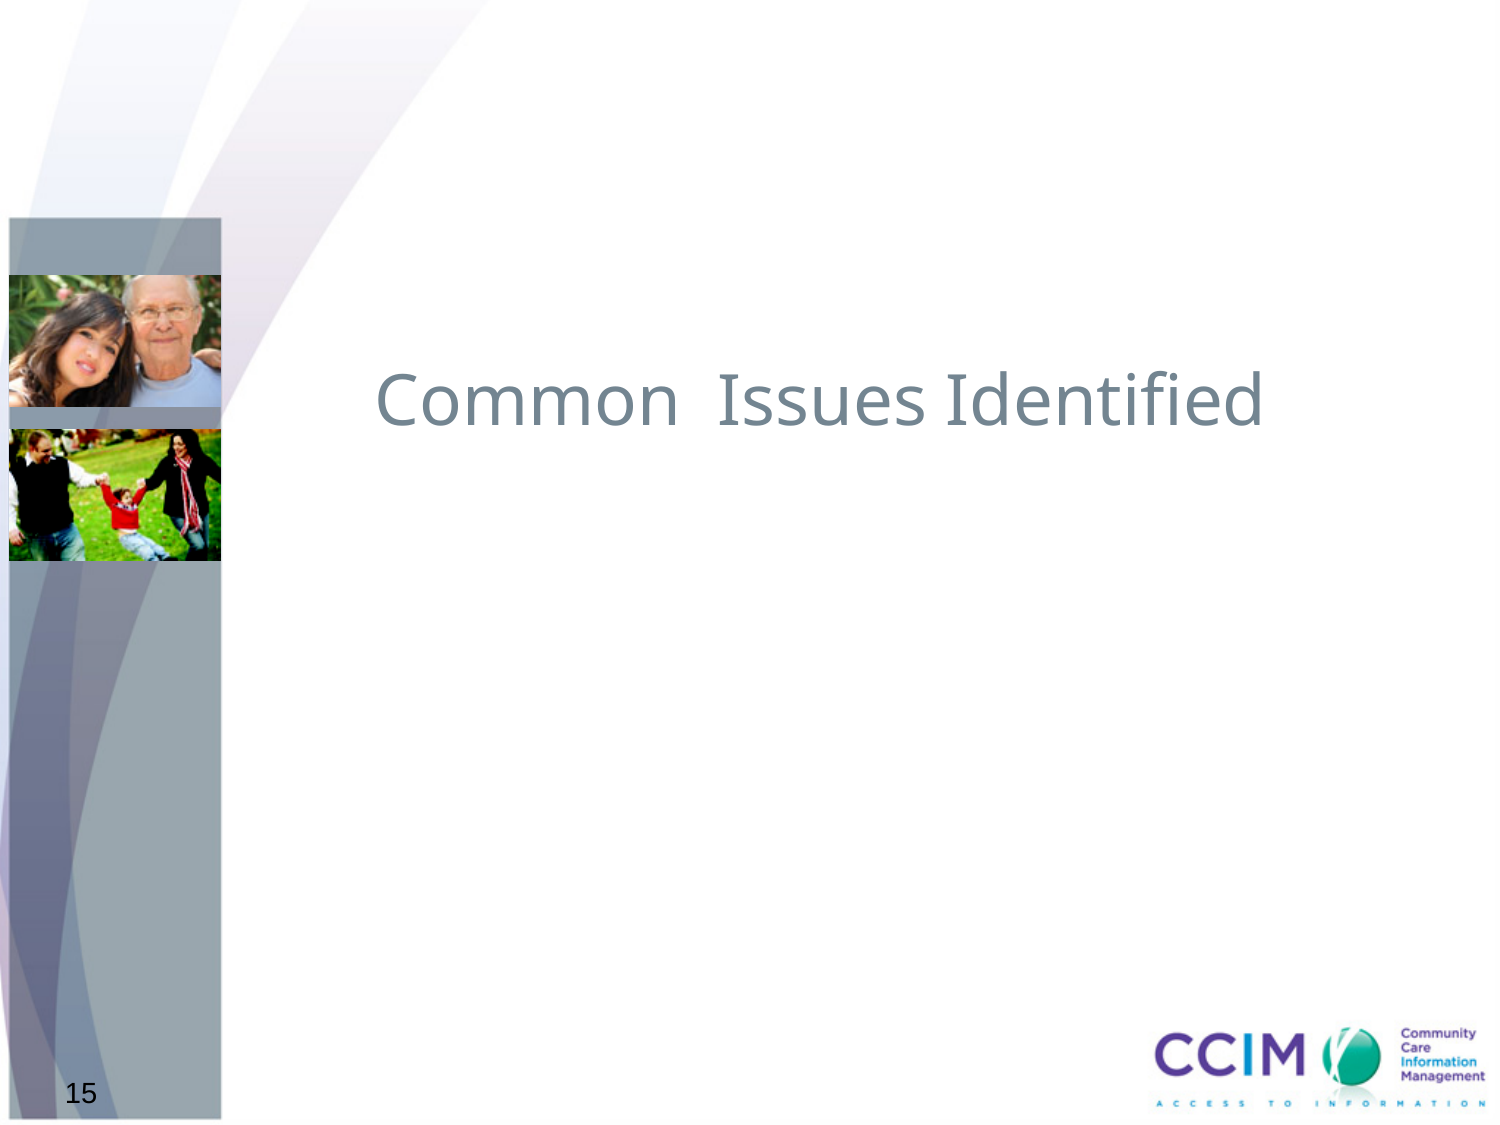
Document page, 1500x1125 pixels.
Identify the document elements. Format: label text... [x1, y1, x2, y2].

title Common Issues Identified [348, 278, 1294, 516]
picture [0, 0, 1500, 1125]
slide_number 15 [0, 1066, 113, 1125]
